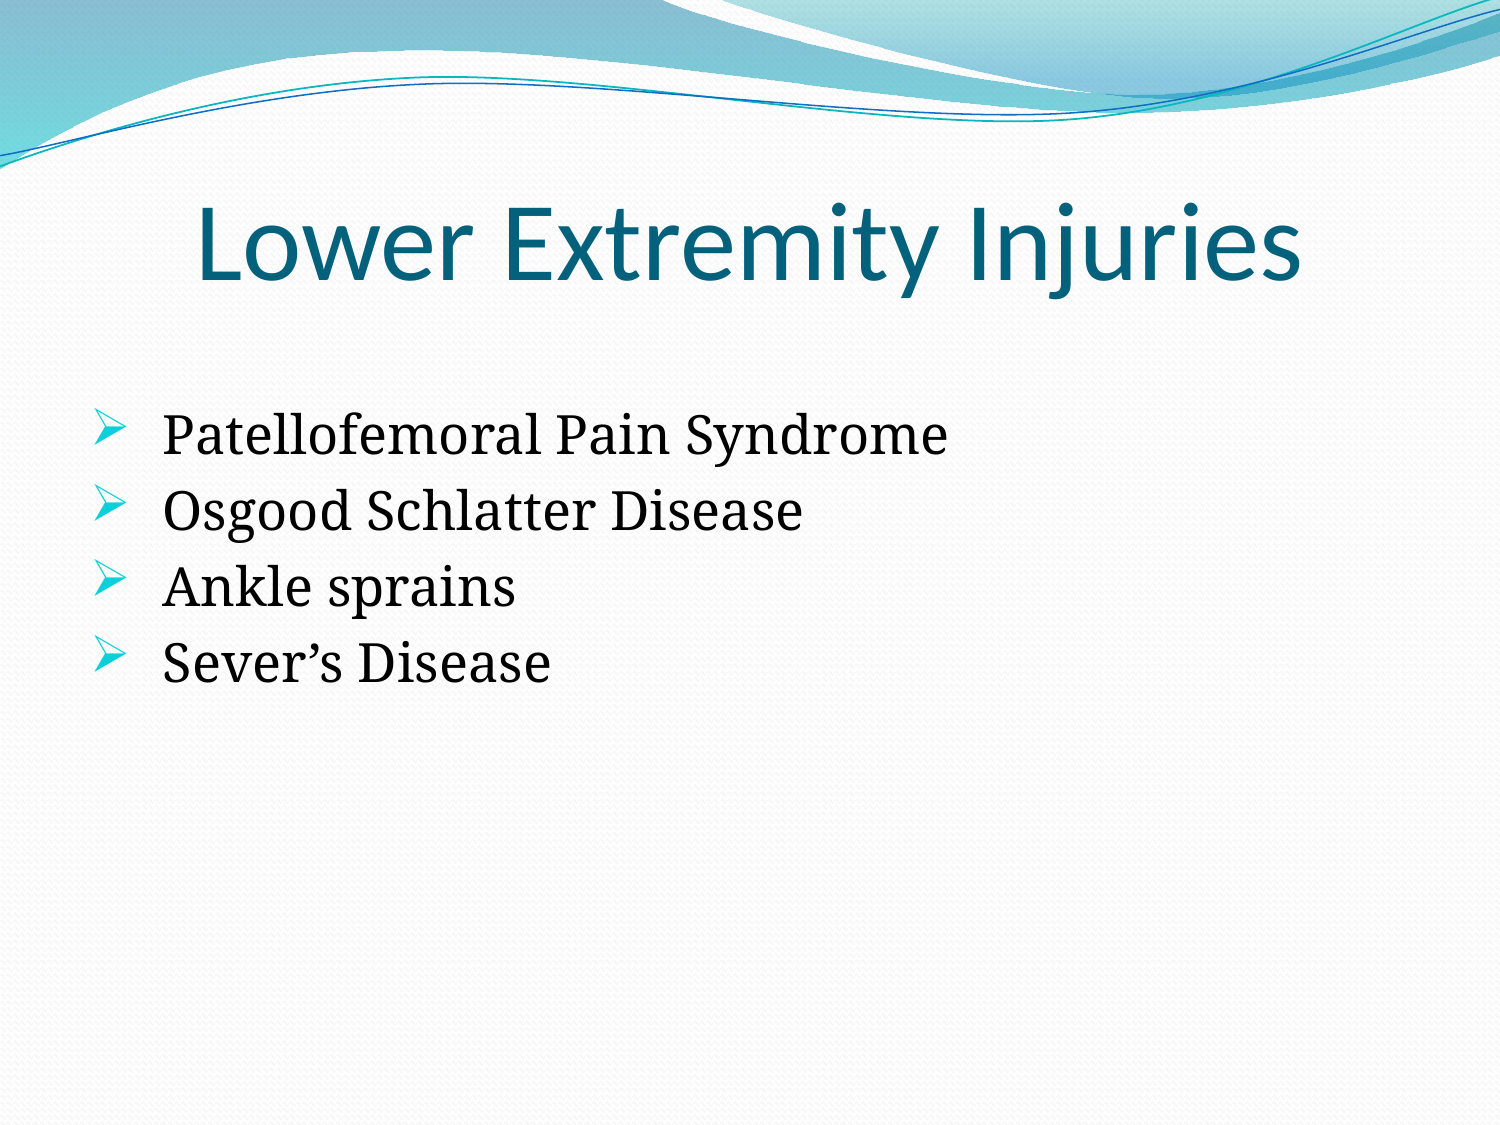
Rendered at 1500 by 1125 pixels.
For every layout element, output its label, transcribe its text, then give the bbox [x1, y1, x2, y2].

title Lower Extremity Injuries [74, 115, 1426, 304]
list Patellofemoral Pain Syndrome Osgood Schlatter Disease Ankle sprains Sever’s Disease [74, 317, 1426, 1038]
